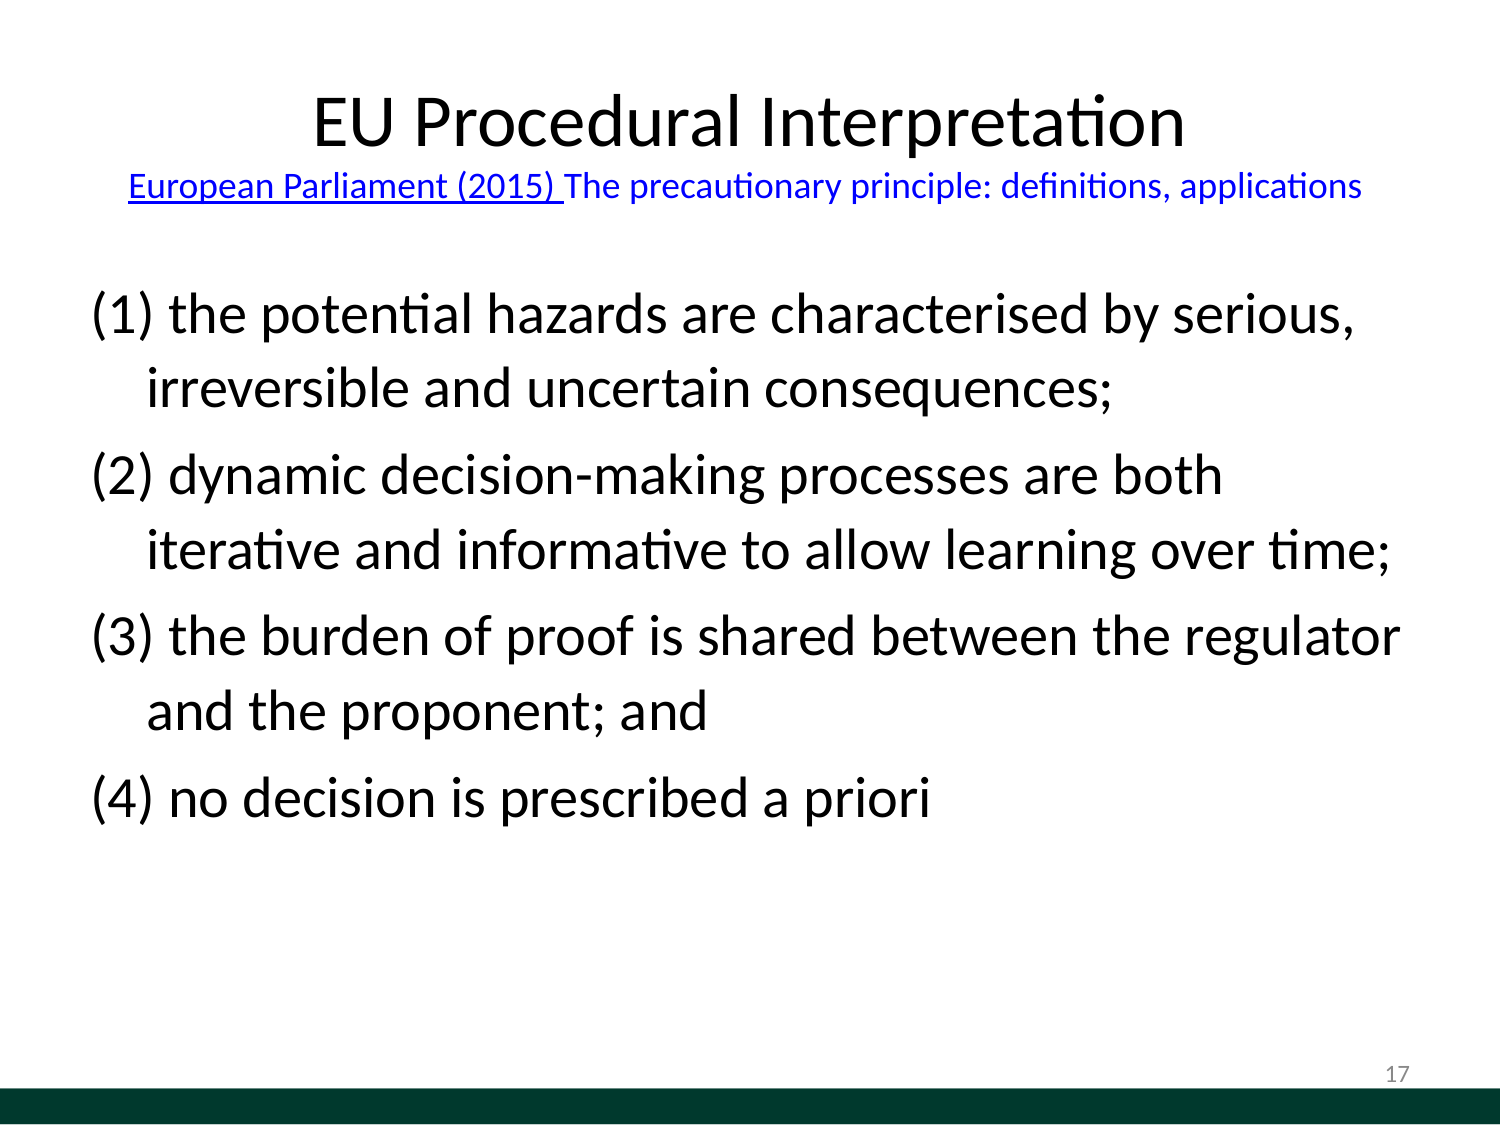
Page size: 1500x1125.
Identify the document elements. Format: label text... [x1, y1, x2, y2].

title EU Procedural Interpretation European Parliament (2015) The precautionary principle: definitions, applications [75, 45, 1425, 233]
slide_number 17 [1074, 1042, 1425, 1103]
list the potential hazards are characterised by serious, irreversible and uncertain consequences; dynamic decision-making processes are both iterative and informative to allow learning over time; the burden of proof is shared between the regulator and the proponent; and no decision is prescribed a priori [75, 262, 1425, 1005]
